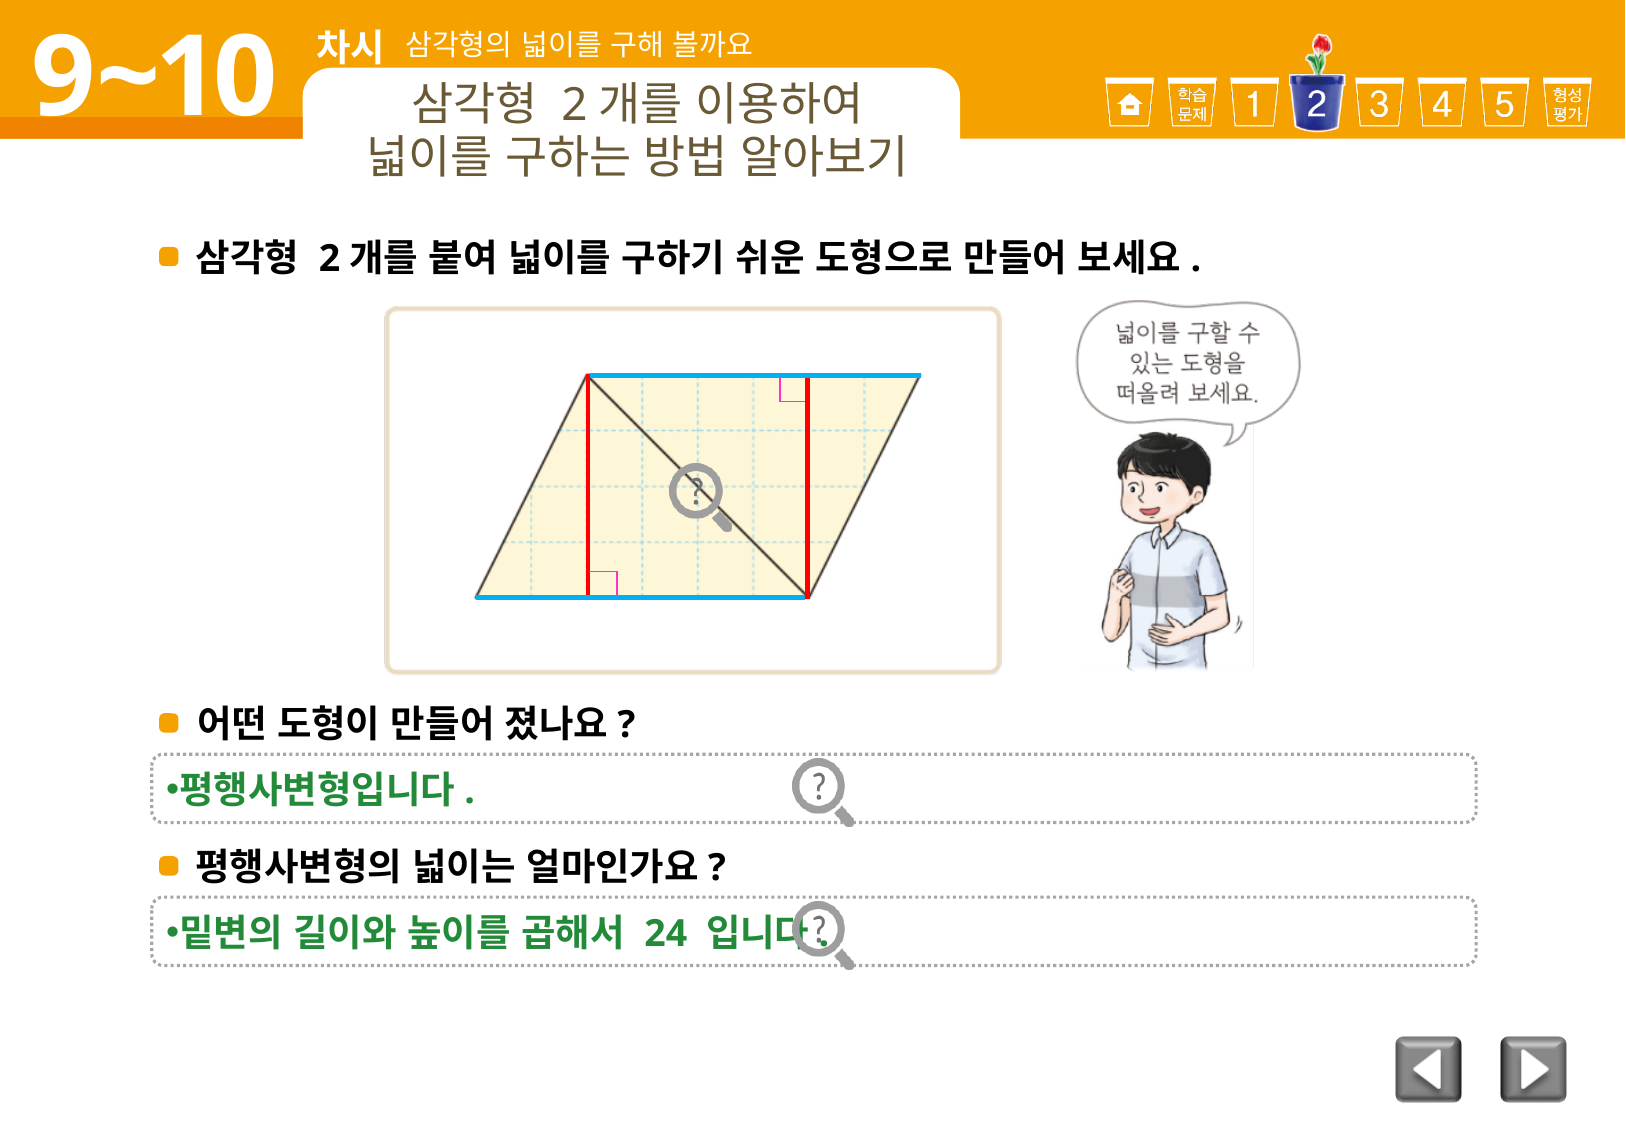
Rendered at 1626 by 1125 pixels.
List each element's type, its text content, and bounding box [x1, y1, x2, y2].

picture [792, 758, 855, 828]
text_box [434, 344, 957, 640]
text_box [151, 692, 1477, 823]
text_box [151, 835, 1477, 966]
picture [1499, 1034, 1569, 1105]
picture [1077, 1, 1625, 153]
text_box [158, 225, 1228, 692]
picture [1392, 1034, 1463, 1105]
picture [1228, 286, 1314, 685]
text_box 삼각형 2개를 이용하여 넓이를 구하는 방법 알아보기 [297, 78, 978, 172]
picture [792, 900, 855, 970]
picture [669, 462, 732, 532]
